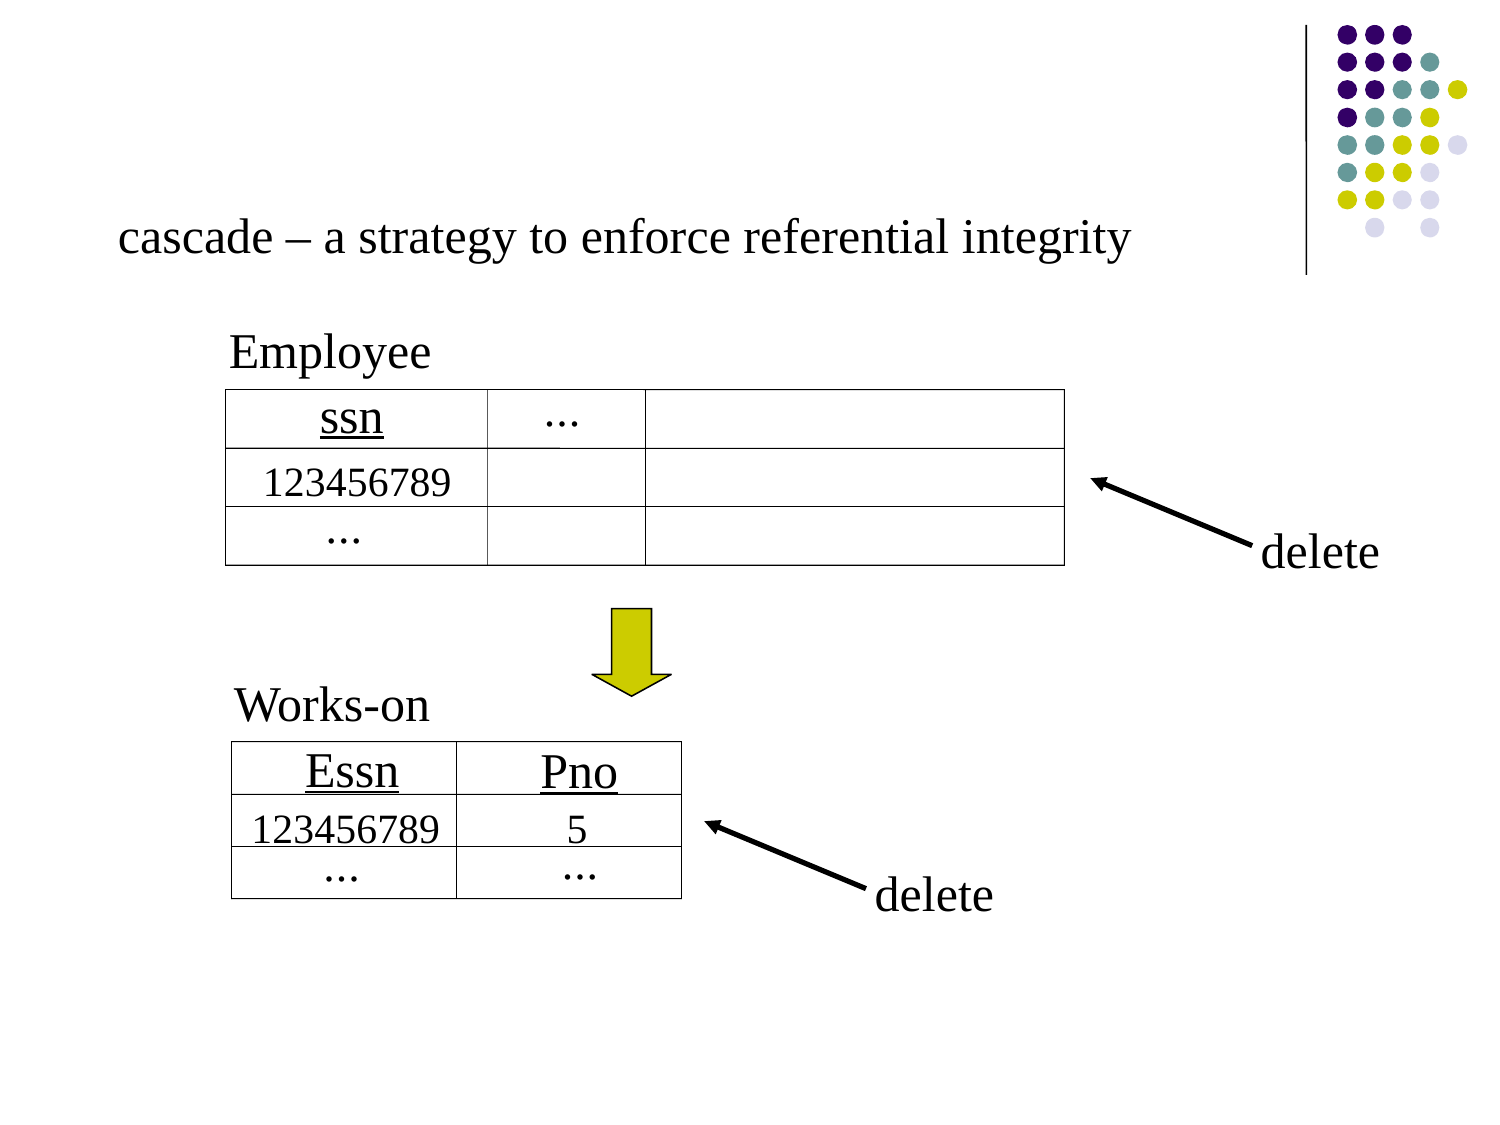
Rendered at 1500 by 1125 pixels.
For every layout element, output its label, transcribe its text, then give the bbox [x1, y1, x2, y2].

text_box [704, 820, 1010, 929]
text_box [1090, 477, 1396, 586]
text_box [231, 730, 682, 900]
text_box Employee [213, 310, 447, 386]
text_box Works-on [219, 664, 446, 739]
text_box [225, 368, 1065, 566]
text_box [591, 608, 672, 697]
text_box cascade – a strategy to enforce referential integrity [103, 196, 1173, 271]
